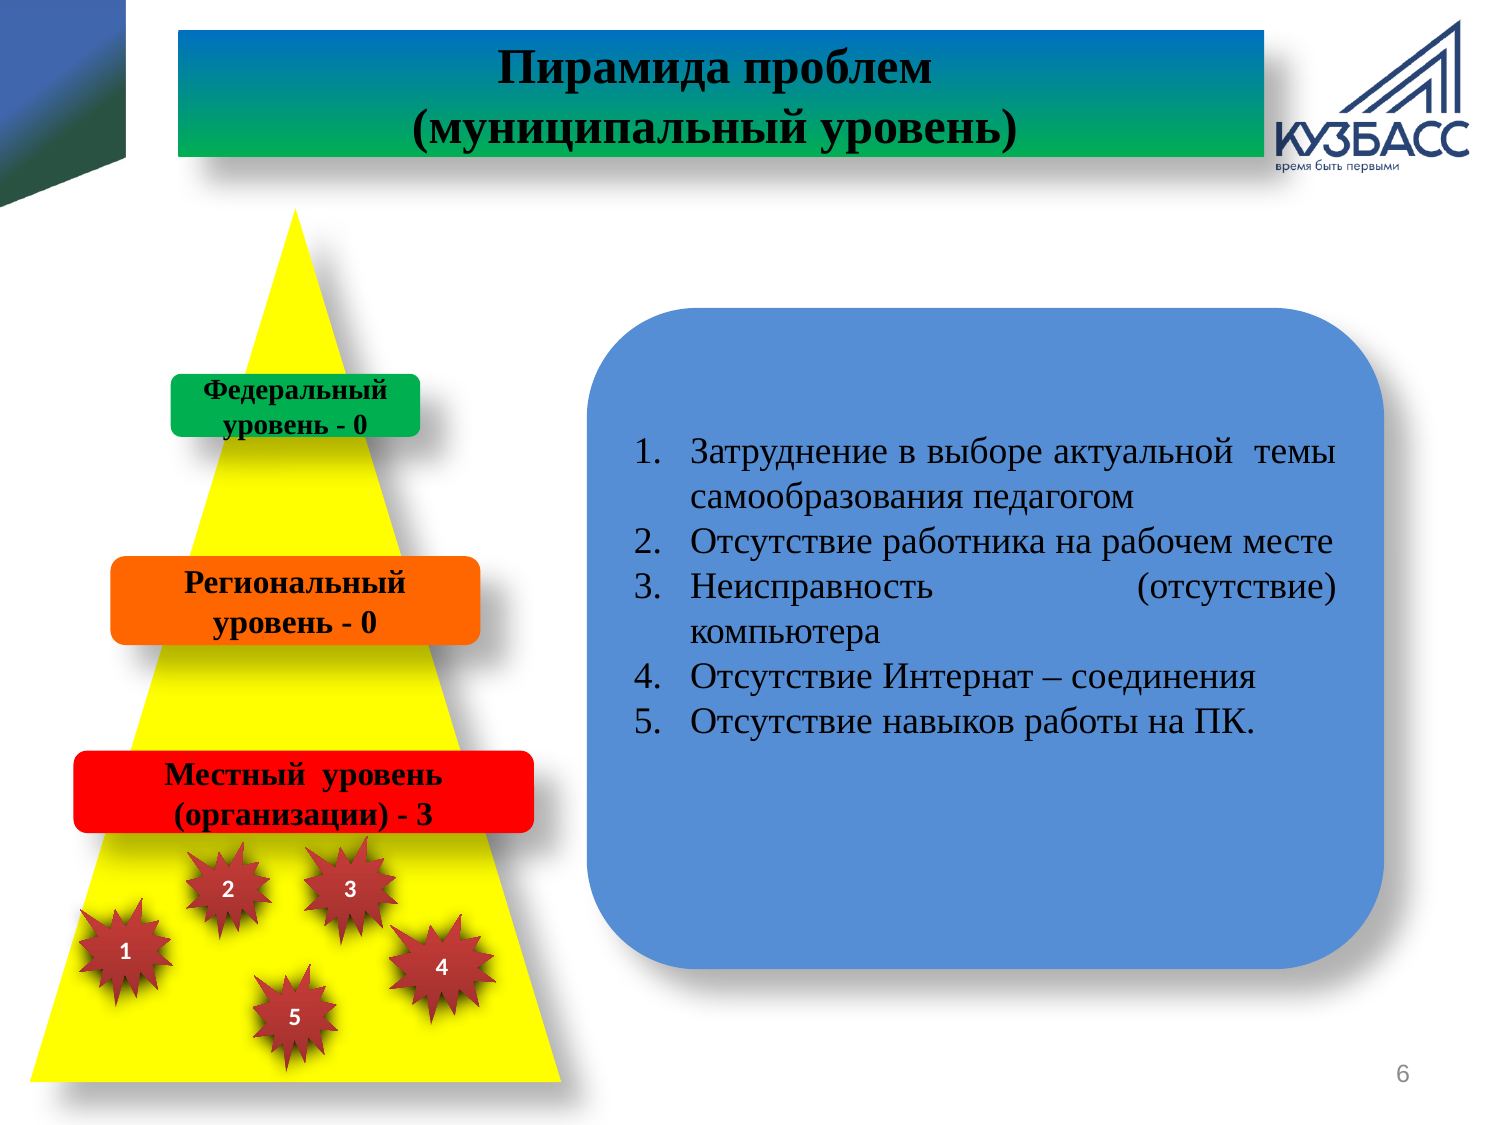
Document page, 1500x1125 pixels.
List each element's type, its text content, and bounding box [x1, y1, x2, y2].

text_box [243, 200, 348, 371]
text_box Местный уровень (организации) - 3 [71, 748, 537, 836]
title Пирамида проблем (муниципальный уровень) [178, 30, 1265, 157]
text_box 2 [185, 841, 272, 941]
picture [1276, 19, 1470, 173]
text_box 1 [78, 898, 174, 1008]
slide_number 6 [1074, 1042, 1425, 1103]
text_box Затруднение в выборе актуальной темы самообразования педагогом Отсутствие работника на рабочем месте Неисправность (отсутствие) компьютера Отсутствие Интернат – соединения Отсутствие навыков работы на ПК. [584, 305, 1387, 972]
text_box [26, 866, 565, 1085]
picture [0, 0, 126, 208]
text_box Региональный уровень - 0 [108, 554, 483, 648]
text_box [129, 689, 462, 748]
text_box 5 [252, 964, 339, 1073]
text_box 4 [388, 913, 497, 1026]
text_box 3 [303, 835, 399, 947]
text_box Федеральный уровень - 0 [168, 371, 423, 439]
text_box [188, 482, 403, 554]
